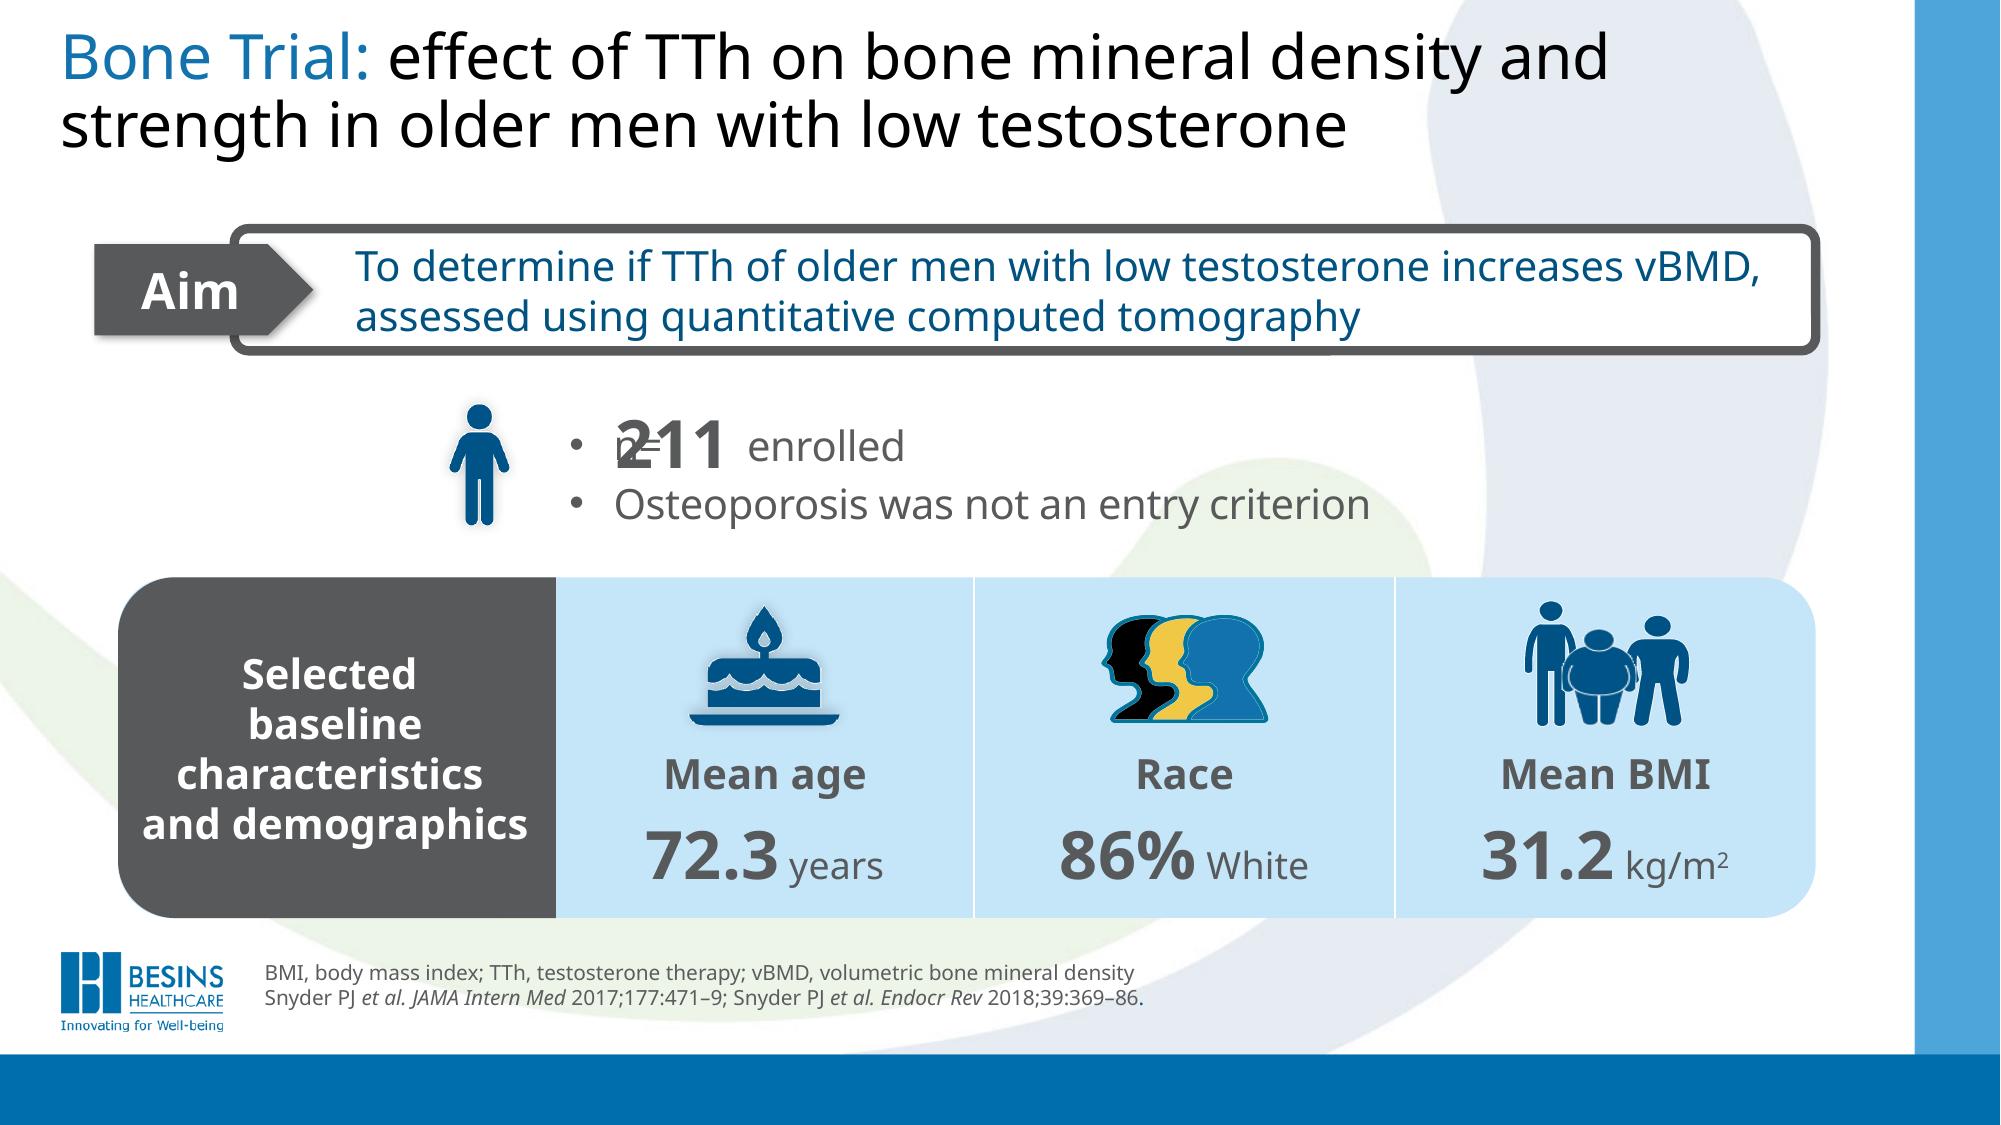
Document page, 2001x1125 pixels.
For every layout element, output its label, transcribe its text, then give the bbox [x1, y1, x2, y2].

picture [0, 0, 2000, 1125]
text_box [94, 228, 1816, 351]
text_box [512, 394, 1429, 539]
title Bone Trial: effect of TTh on bone mineral density and strength in older men with low testosterone [45, 24, 1878, 162]
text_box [112, 577, 1816, 918]
text_box BMI, body mass index; TTh, testosterone therapy; vBMD, volumetric bone mineral density Snyder PJ et al. JAMA Intern Med 2017;177:471–9; Snyder PJ et al. Endocr Rev 2018;39:369–86. [249, 951, 1750, 1017]
